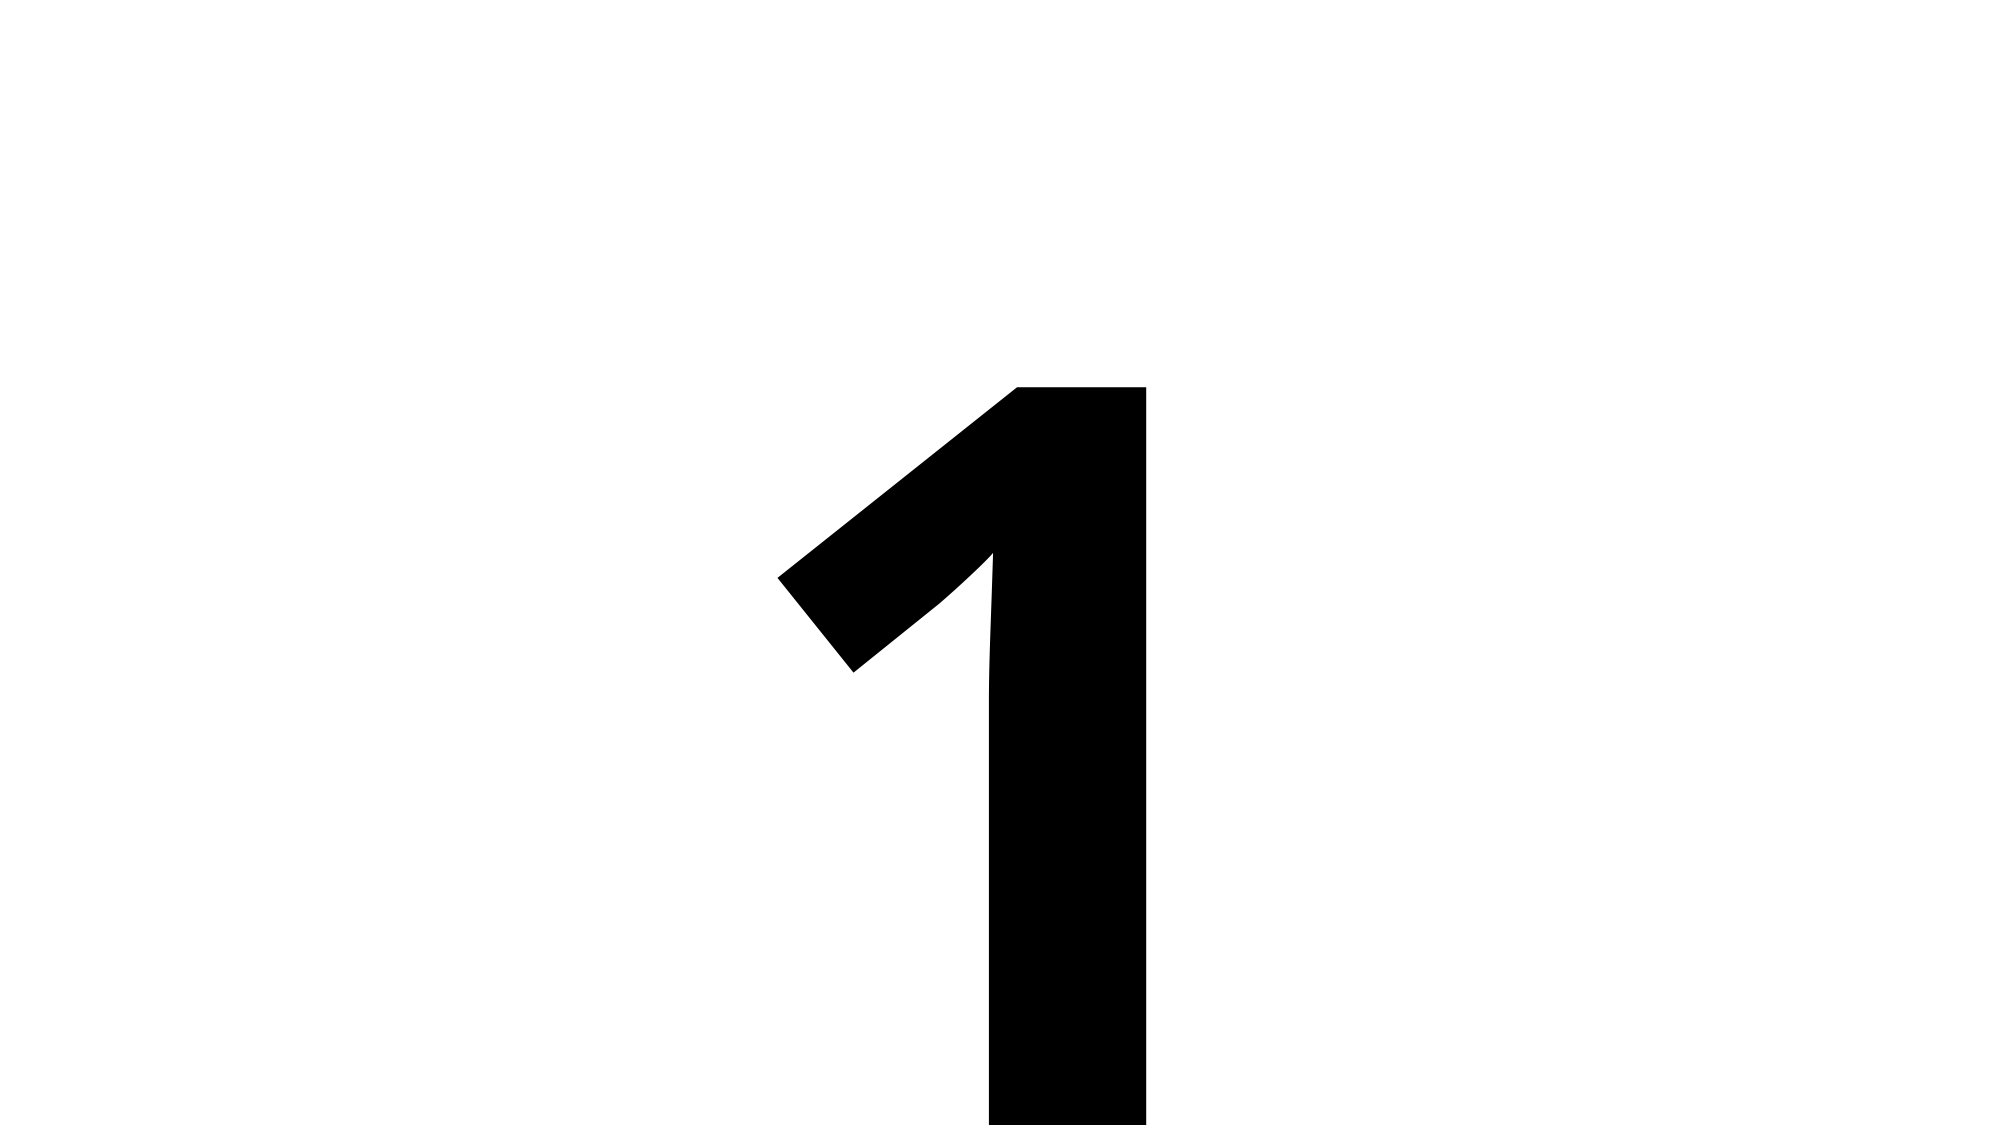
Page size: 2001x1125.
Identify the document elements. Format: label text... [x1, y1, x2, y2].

title 1 [65, 495, 1963, 1092]
